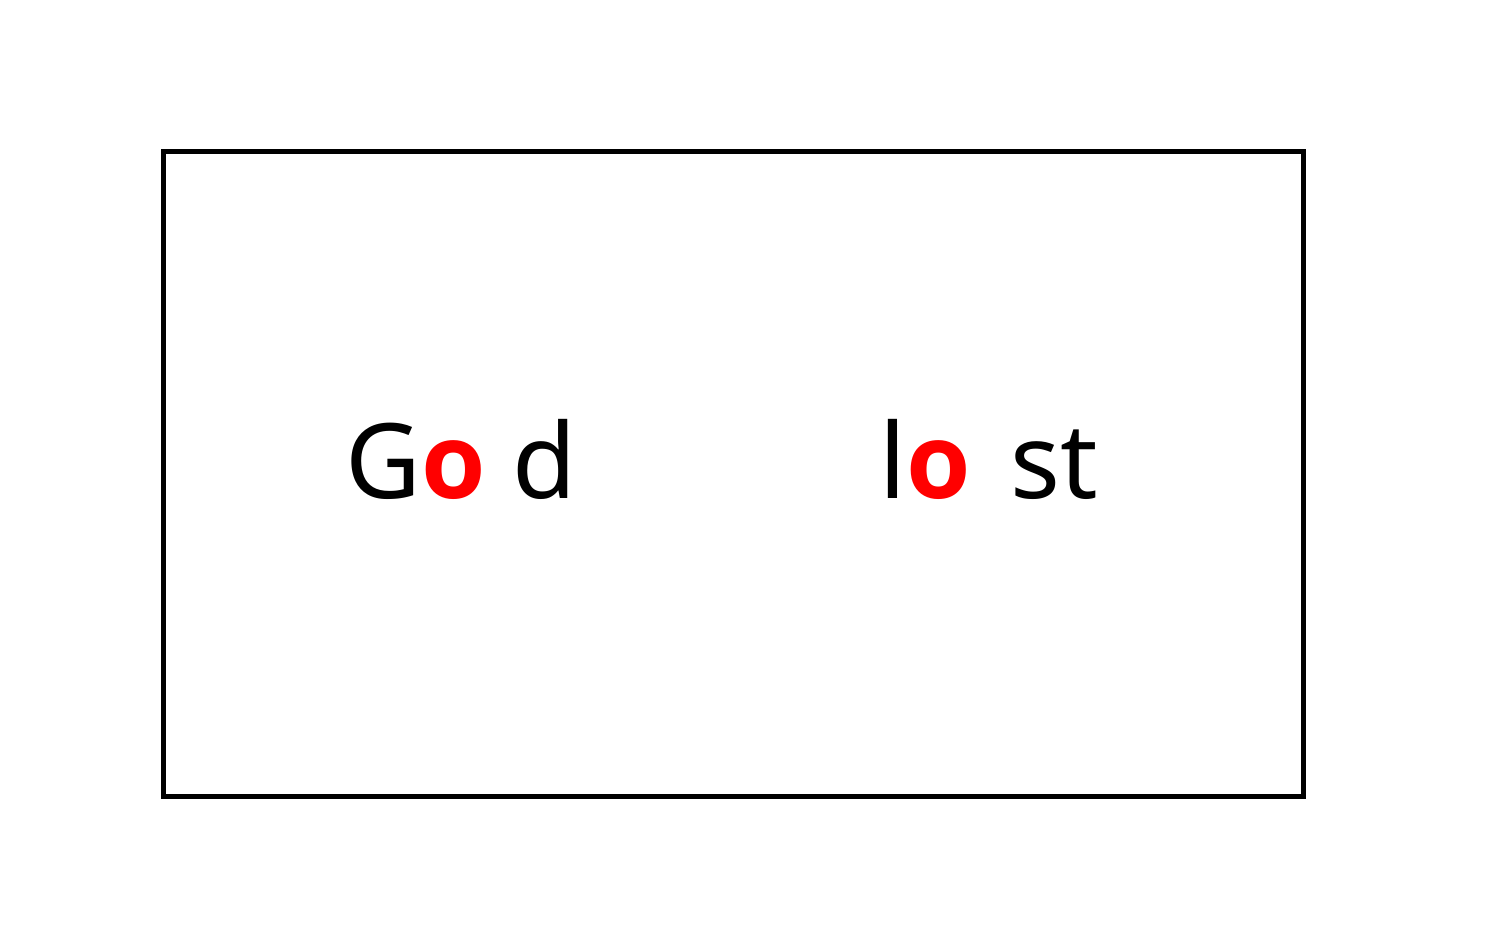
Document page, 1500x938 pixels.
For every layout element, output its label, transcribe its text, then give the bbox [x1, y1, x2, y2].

text_box lost [864, 323, 1156, 551]
text_box [163, 150, 1304, 797]
